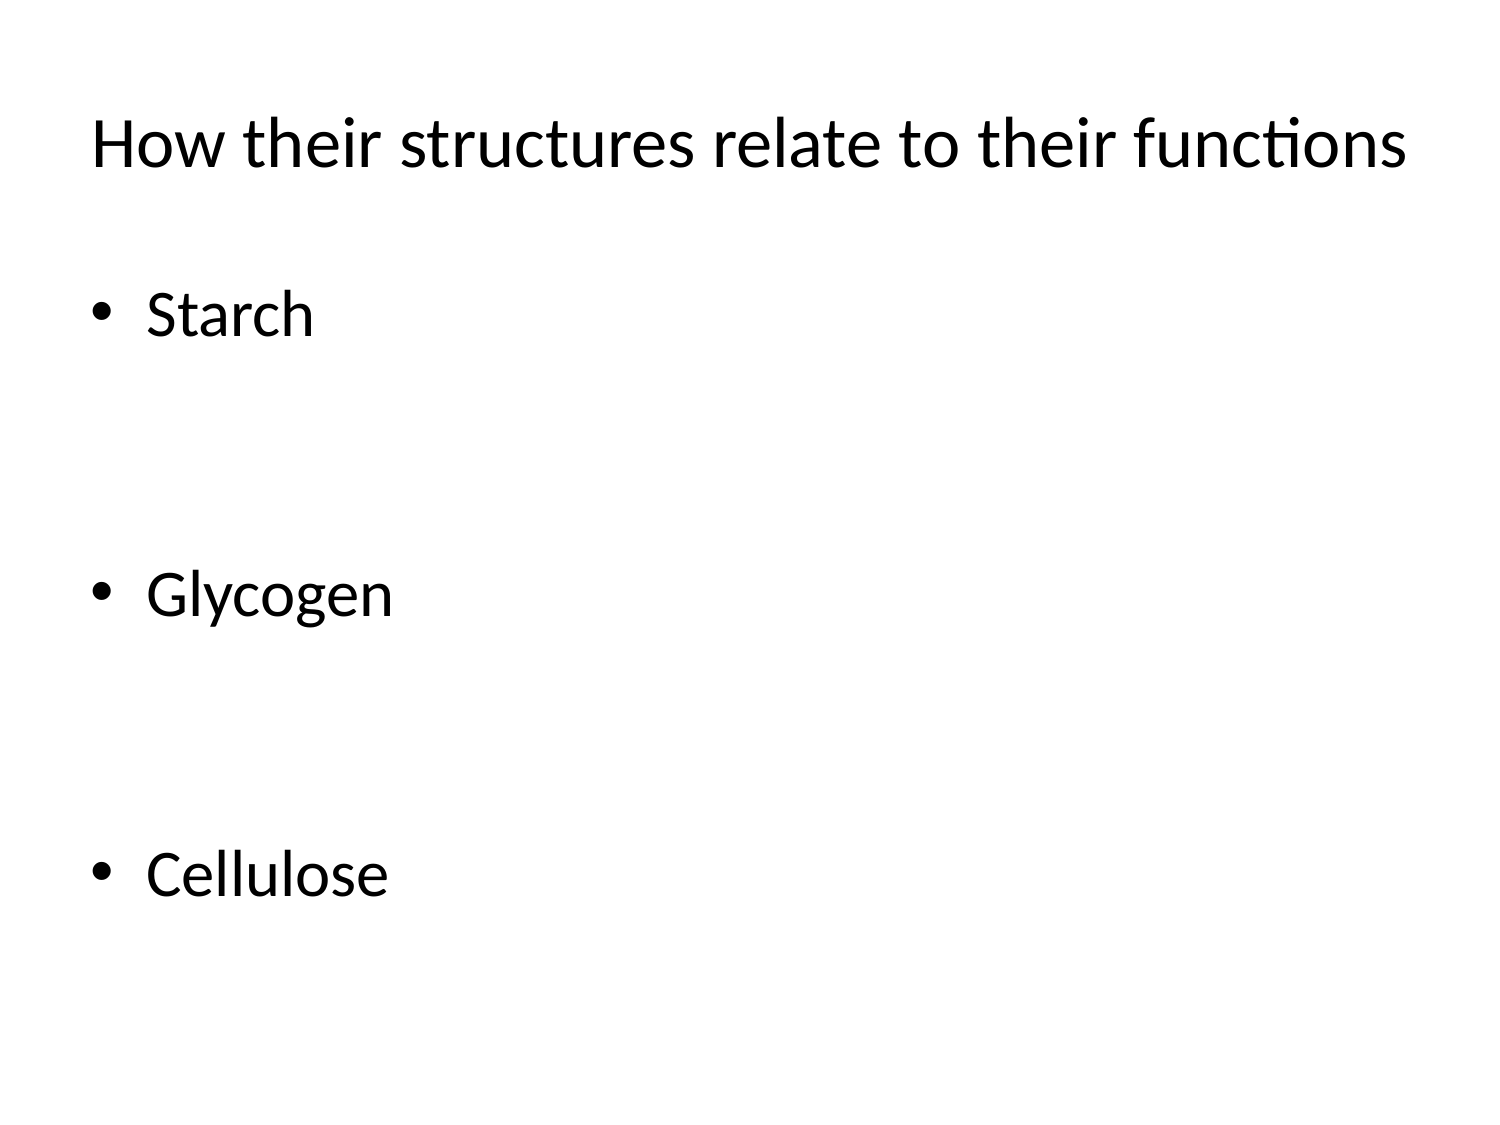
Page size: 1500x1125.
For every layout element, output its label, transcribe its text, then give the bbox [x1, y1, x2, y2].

title How their structures relate to their functions [75, 45, 1425, 233]
list Starch Glycogen Cellulose [75, 262, 1425, 1005]
